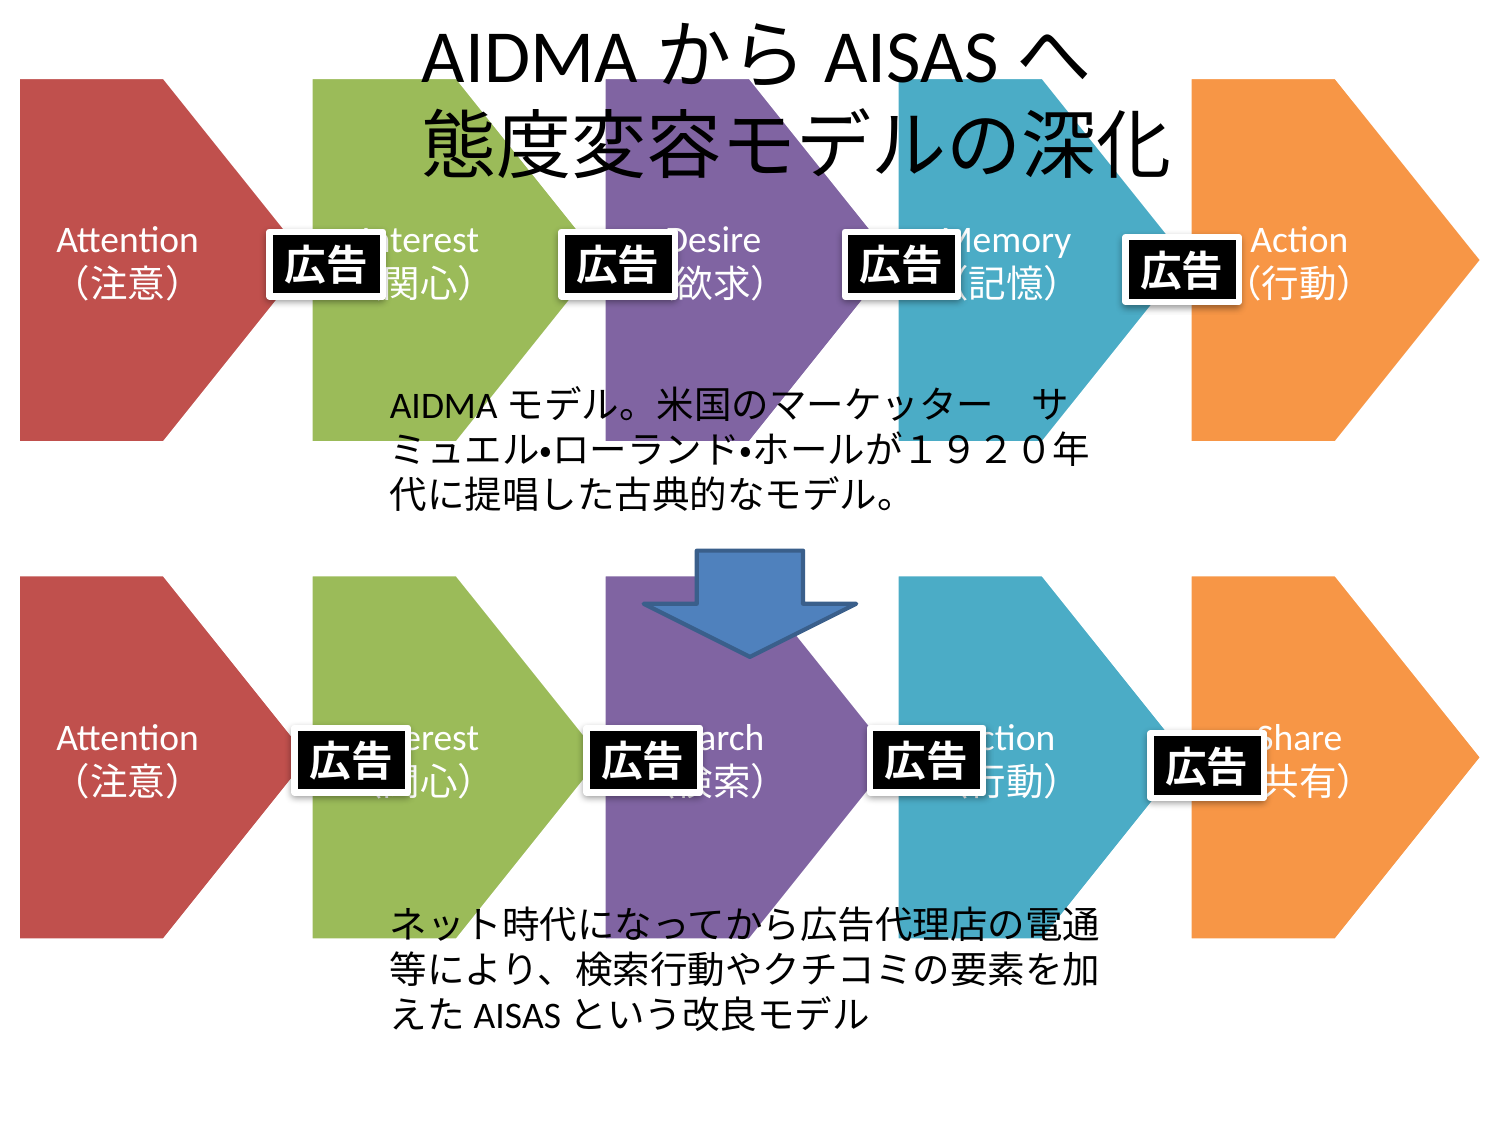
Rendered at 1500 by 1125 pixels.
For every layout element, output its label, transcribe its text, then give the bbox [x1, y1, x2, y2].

text_box [694, 548, 806, 572]
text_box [17, 76, 1483, 526]
text_box AIDMAからAISASへ 態度変容モデルの深化 [407, 0, 1187, 75]
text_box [17, 574, 1483, 1045]
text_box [268, 231, 1240, 303]
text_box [293, 727, 1265, 799]
